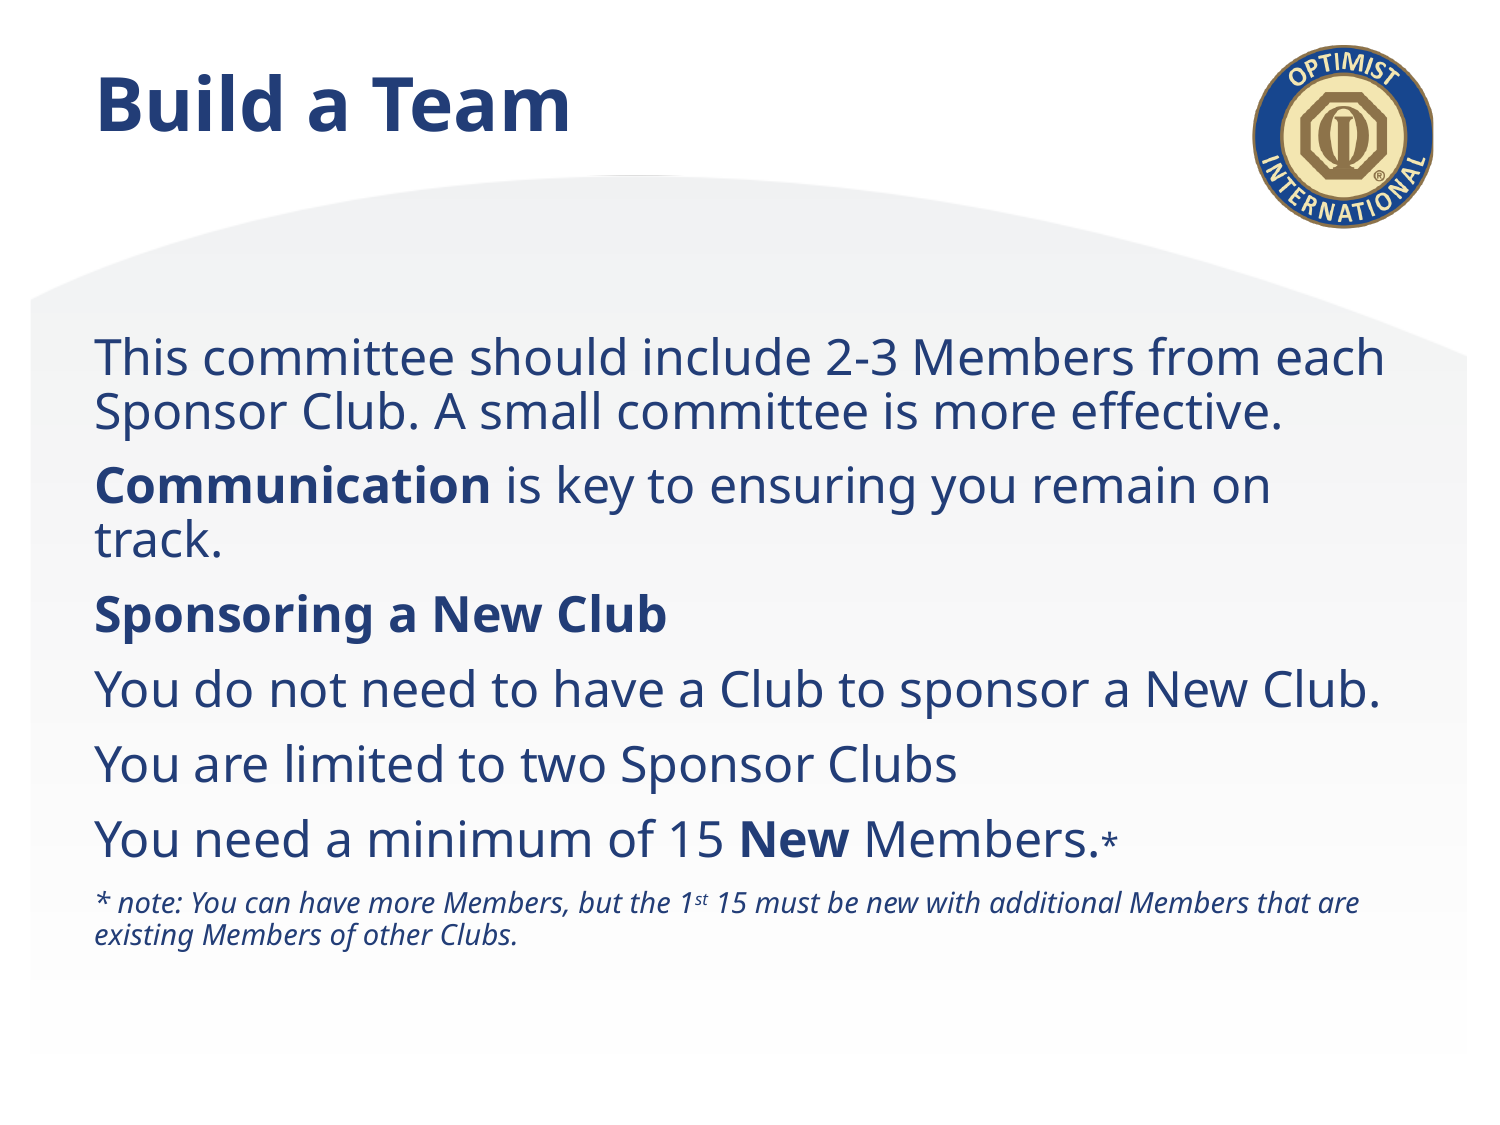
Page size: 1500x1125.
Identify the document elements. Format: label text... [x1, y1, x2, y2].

text_box This committee should include 2-3 Members from each Sponsor Club. A small committee is more effective. Communication is key to ensuring you remain on track. Sponsoring a New Club You do not need to have a Club to sponsor a New Club. You are limited to two Sponsor Clubs You need a minimum of 15 New Members.* * note: You can have more Members, but the 1st 15 must be new with additional Members that are existing Members of other Clubs. [79, 324, 1429, 923]
text_box Build a Team [79, 59, 1381, 278]
